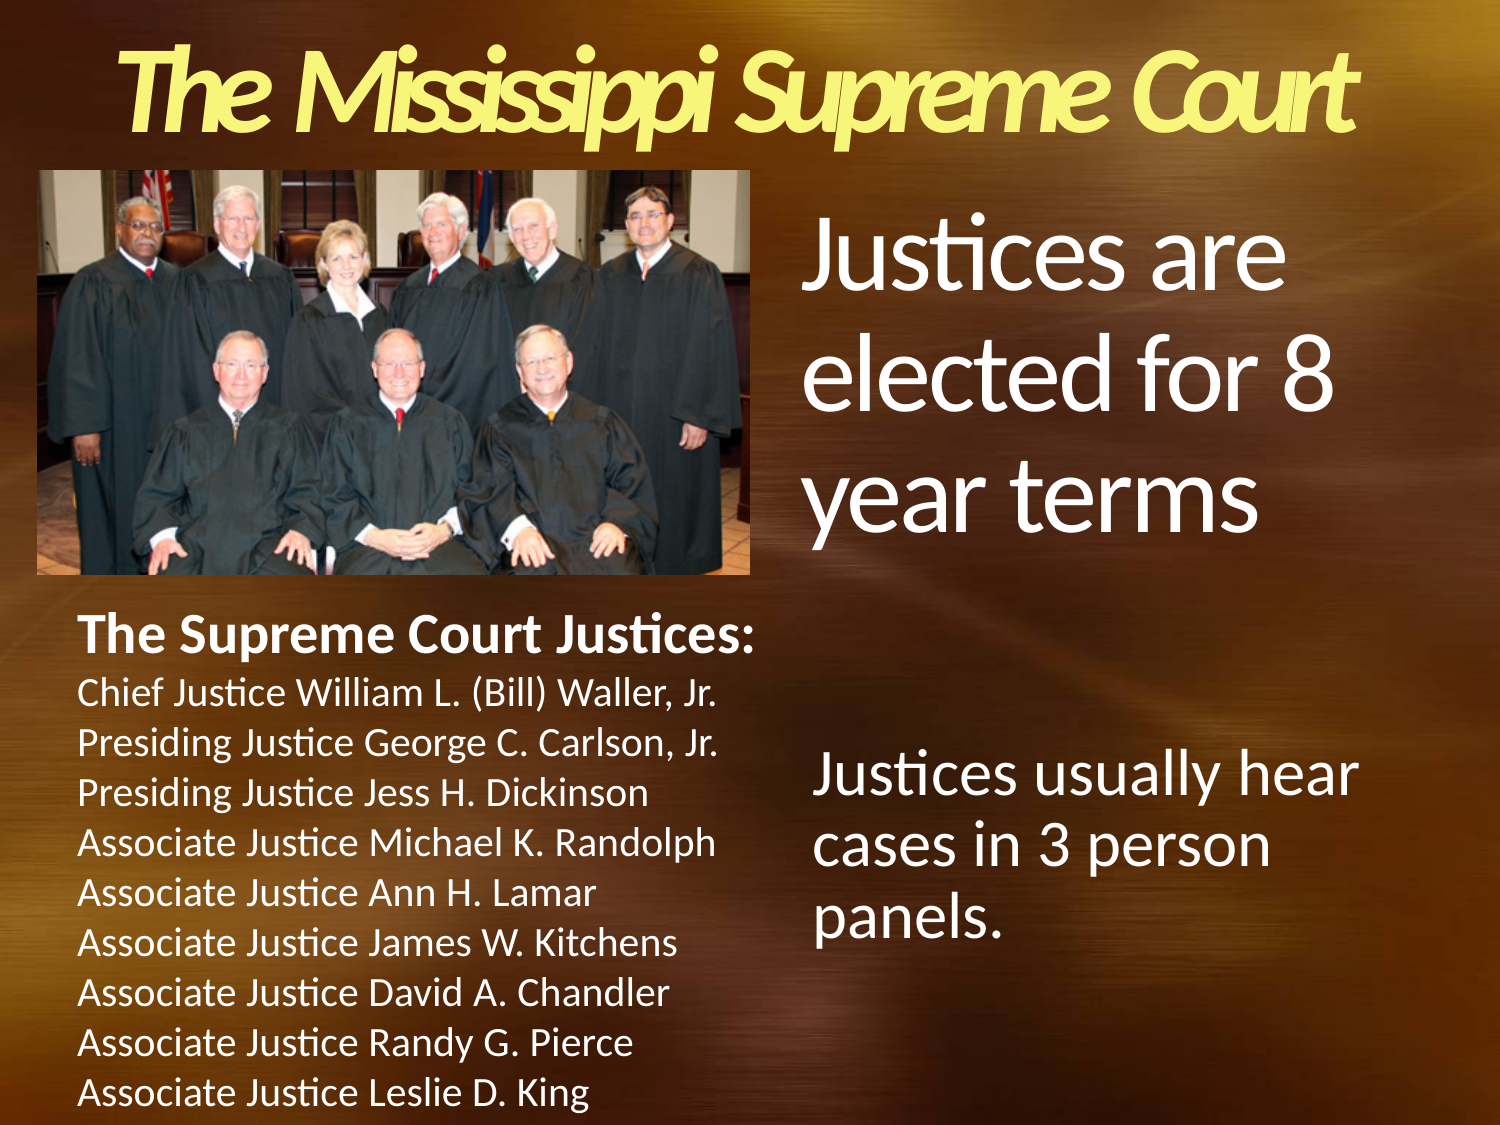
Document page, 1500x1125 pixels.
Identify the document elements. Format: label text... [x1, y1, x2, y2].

title Justices are elected for 8 year terms [800, 200, 1455, 550]
text_box The Mississippi Supreme Court [112, 24, 1374, 200]
subtitle Justices usually hear cases in 3 person panels. [813, 737, 1418, 1000]
text_box The Supreme Court Justices: Chief Justice William L. (Bill) Waller, Jr. Presiding Justice George C. Carlson, Jr. Presiding Justice Jess H. Dickinson Associate Justice Michael K. Randolph Associate Justice Ann H. Lamar Associate Justice James W. Kitchens Associate Justice David A. Chandler Associate Justice Randy G. Pierce Associate Justice Leslie D. King [62, 587, 813, 1123]
picture [0, 0, 1500, 1125]
